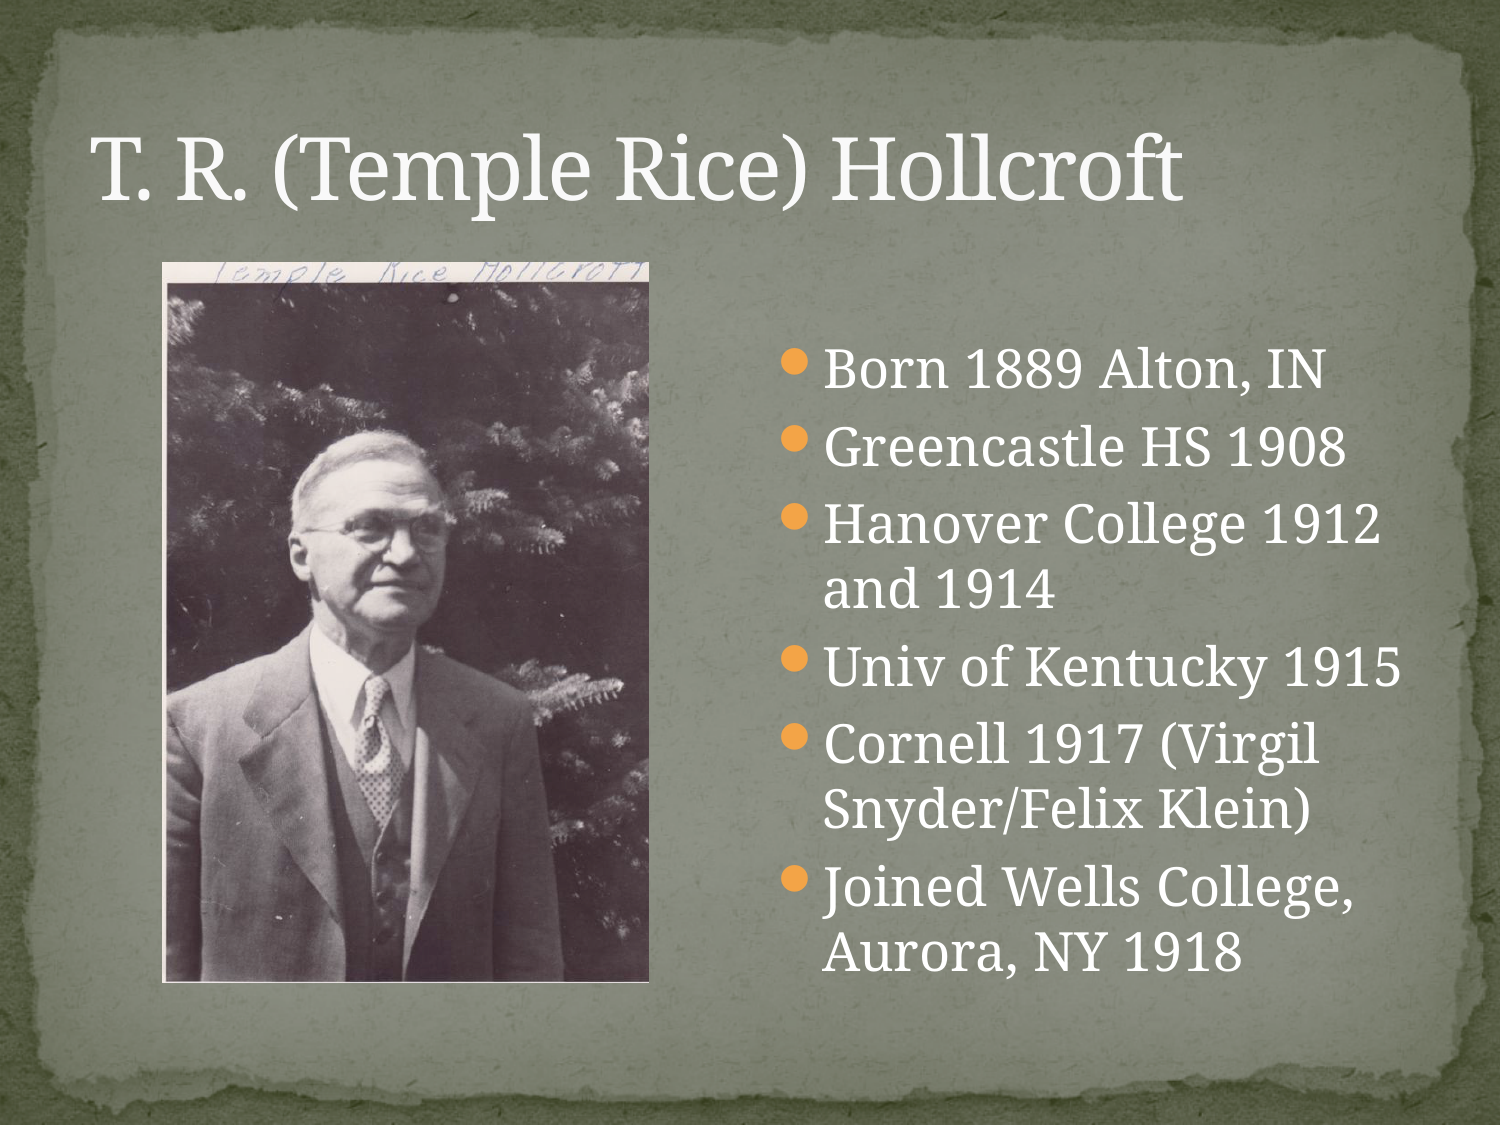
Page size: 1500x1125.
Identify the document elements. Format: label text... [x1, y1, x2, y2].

title T. R. (Temple Rice) Hollcroft [74, 24, 1425, 225]
list Born 1889 Alton, IN Greencastle HS 1908 Hanover College 1912 and 1914 Univ of Kentucky 1915 Cornell 1917 (Virgil Snyder/Felix Klein) Joined Wells College, Aurora, NY 1918 [762, 249, 1429, 1000]
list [165, 265, 648, 982]
